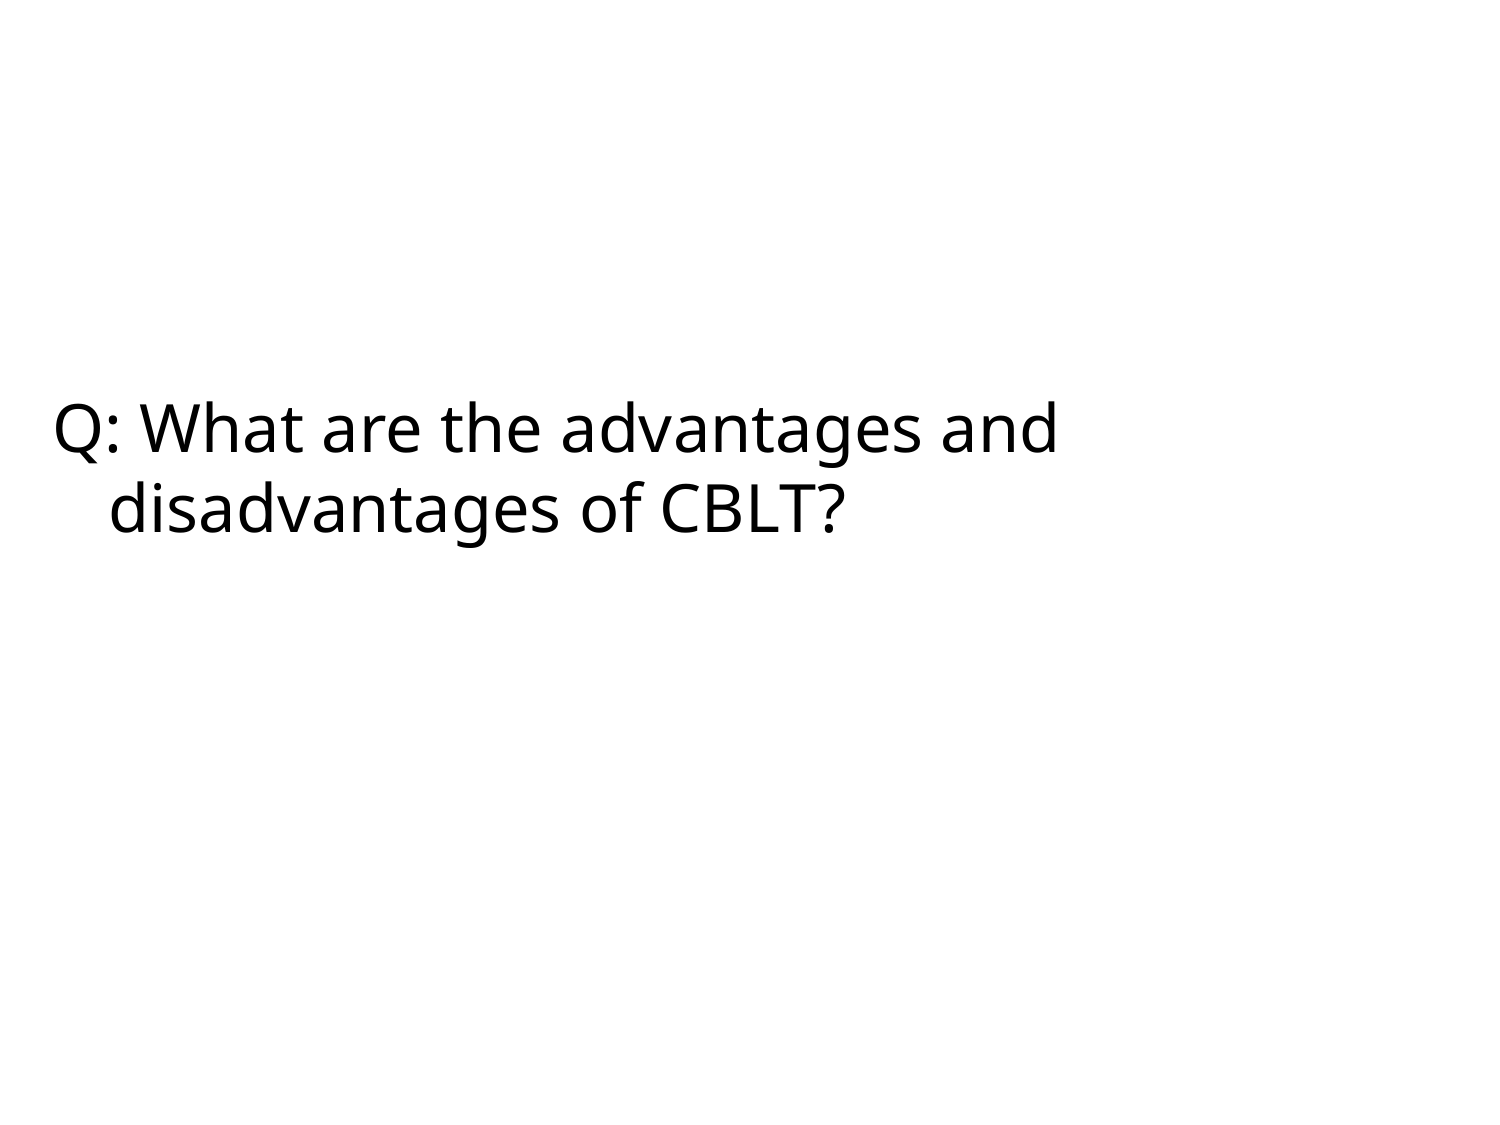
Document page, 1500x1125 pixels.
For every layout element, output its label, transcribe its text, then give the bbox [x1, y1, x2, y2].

list Q: What are the advantages and disadvantages of CBLT? [37, 50, 1463, 1075]
